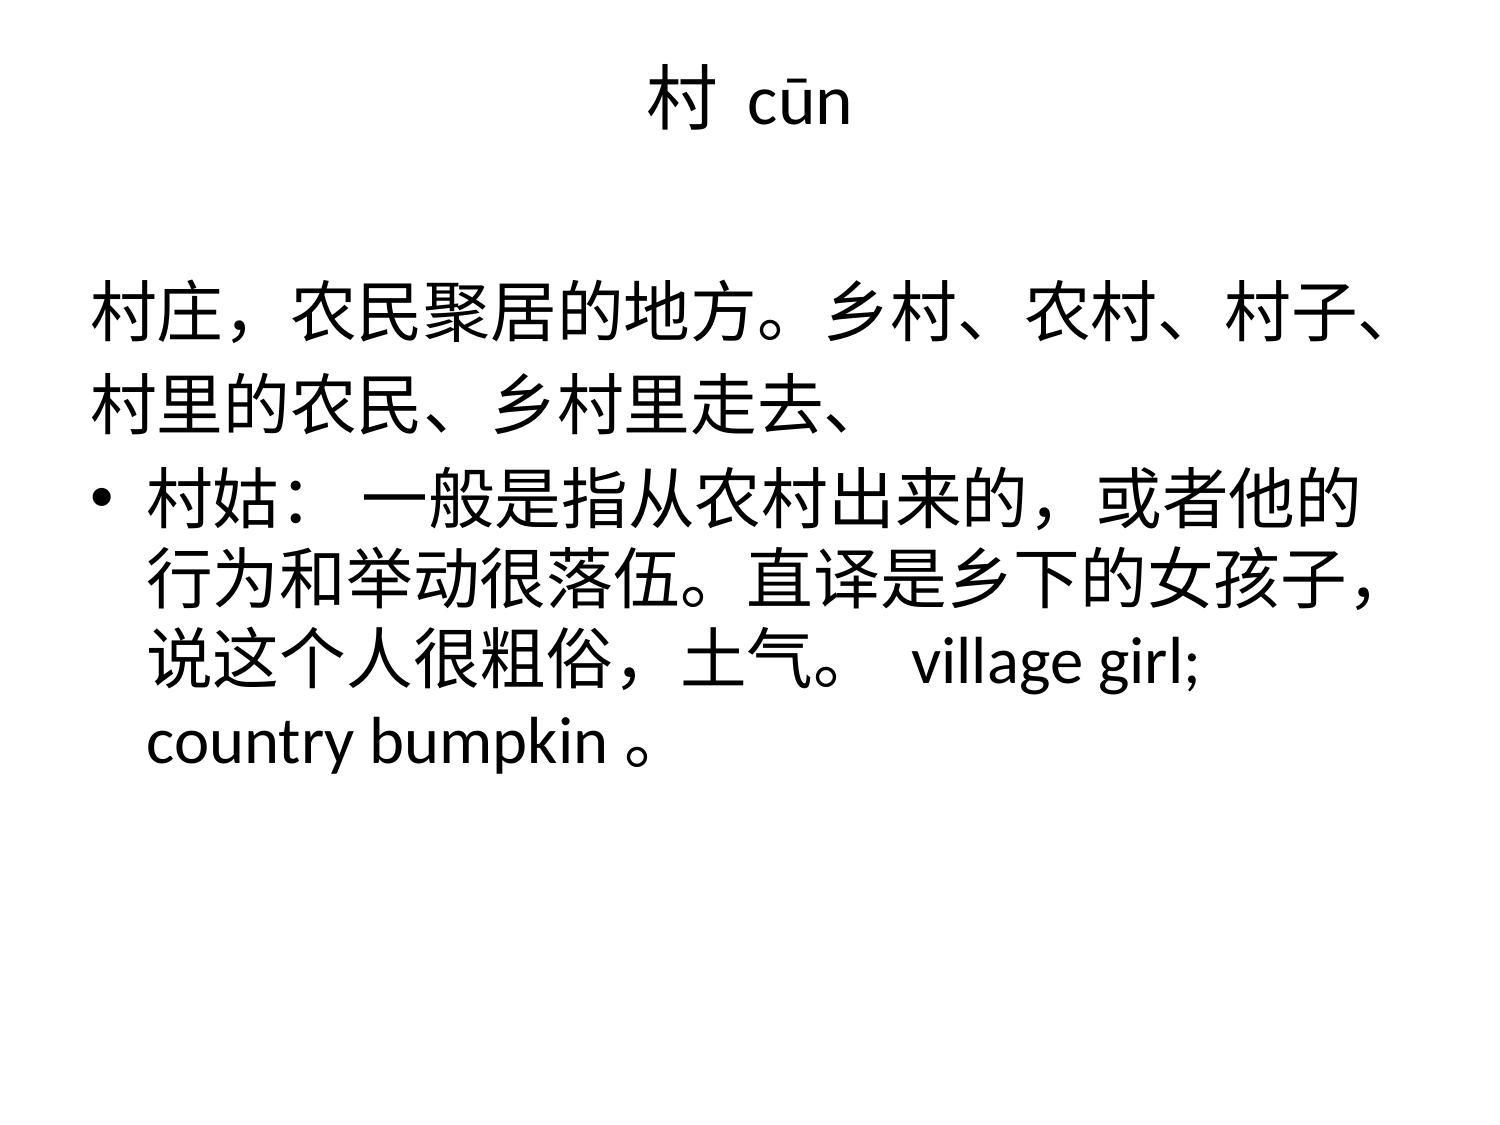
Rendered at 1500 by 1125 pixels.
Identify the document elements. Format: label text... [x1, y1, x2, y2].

list 村庄，农民聚居的地方。乡村、农村、村子、 村里的农民、乡村里走去、 村姑： 一般是指从农村出来的，或者他的行为和举动很落伍。直译是乡下的女孩子，说这个人很粗俗，土气。 village girl; country bumpkin。 [75, 262, 1425, 1005]
title 村 cūn [75, 45, 1425, 233]
